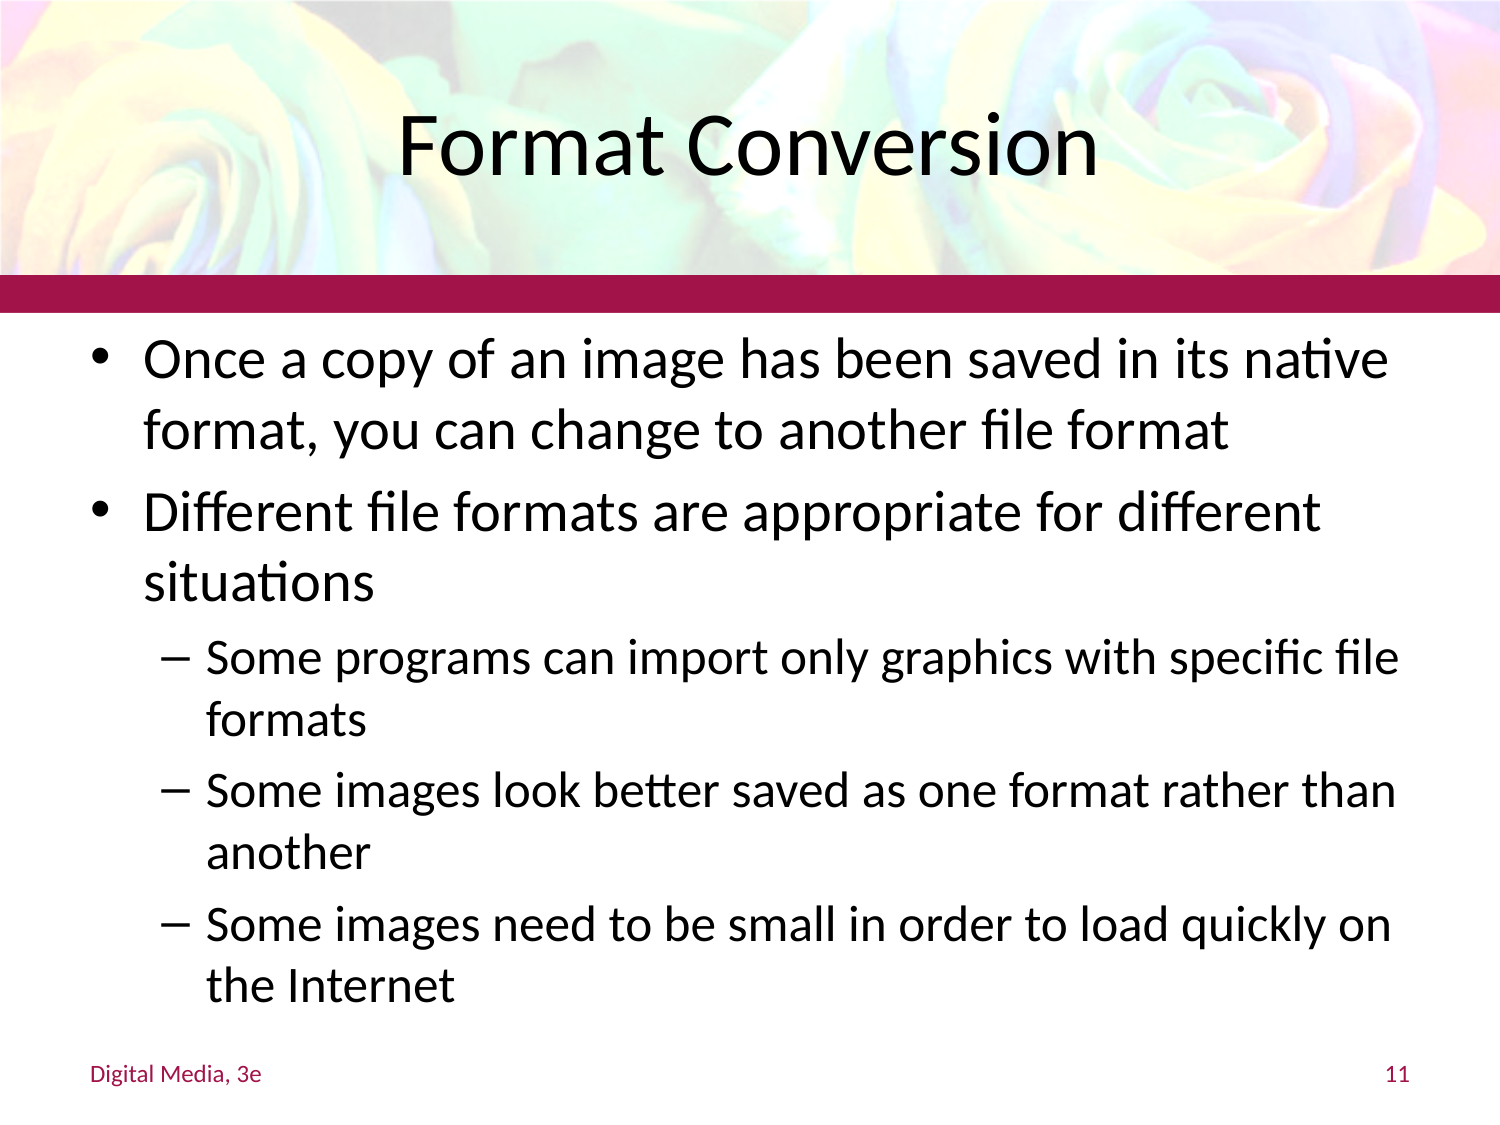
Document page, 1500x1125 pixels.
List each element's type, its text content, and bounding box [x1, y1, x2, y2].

footer Digital Media, 3e [75, 1042, 550, 1103]
title Format Conversion [75, 45, 1425, 233]
slide_number 11 [1074, 1042, 1425, 1103]
list Once a copy of an image has been saved in its native format, you can change to another file format Different file formats are appropriate for different situations Some programs can import only graphics with specific file formats Some images look better saved as one format rather than another Some images need to be small in order to load quickly on the Internet [75, 312, 1425, 1025]
